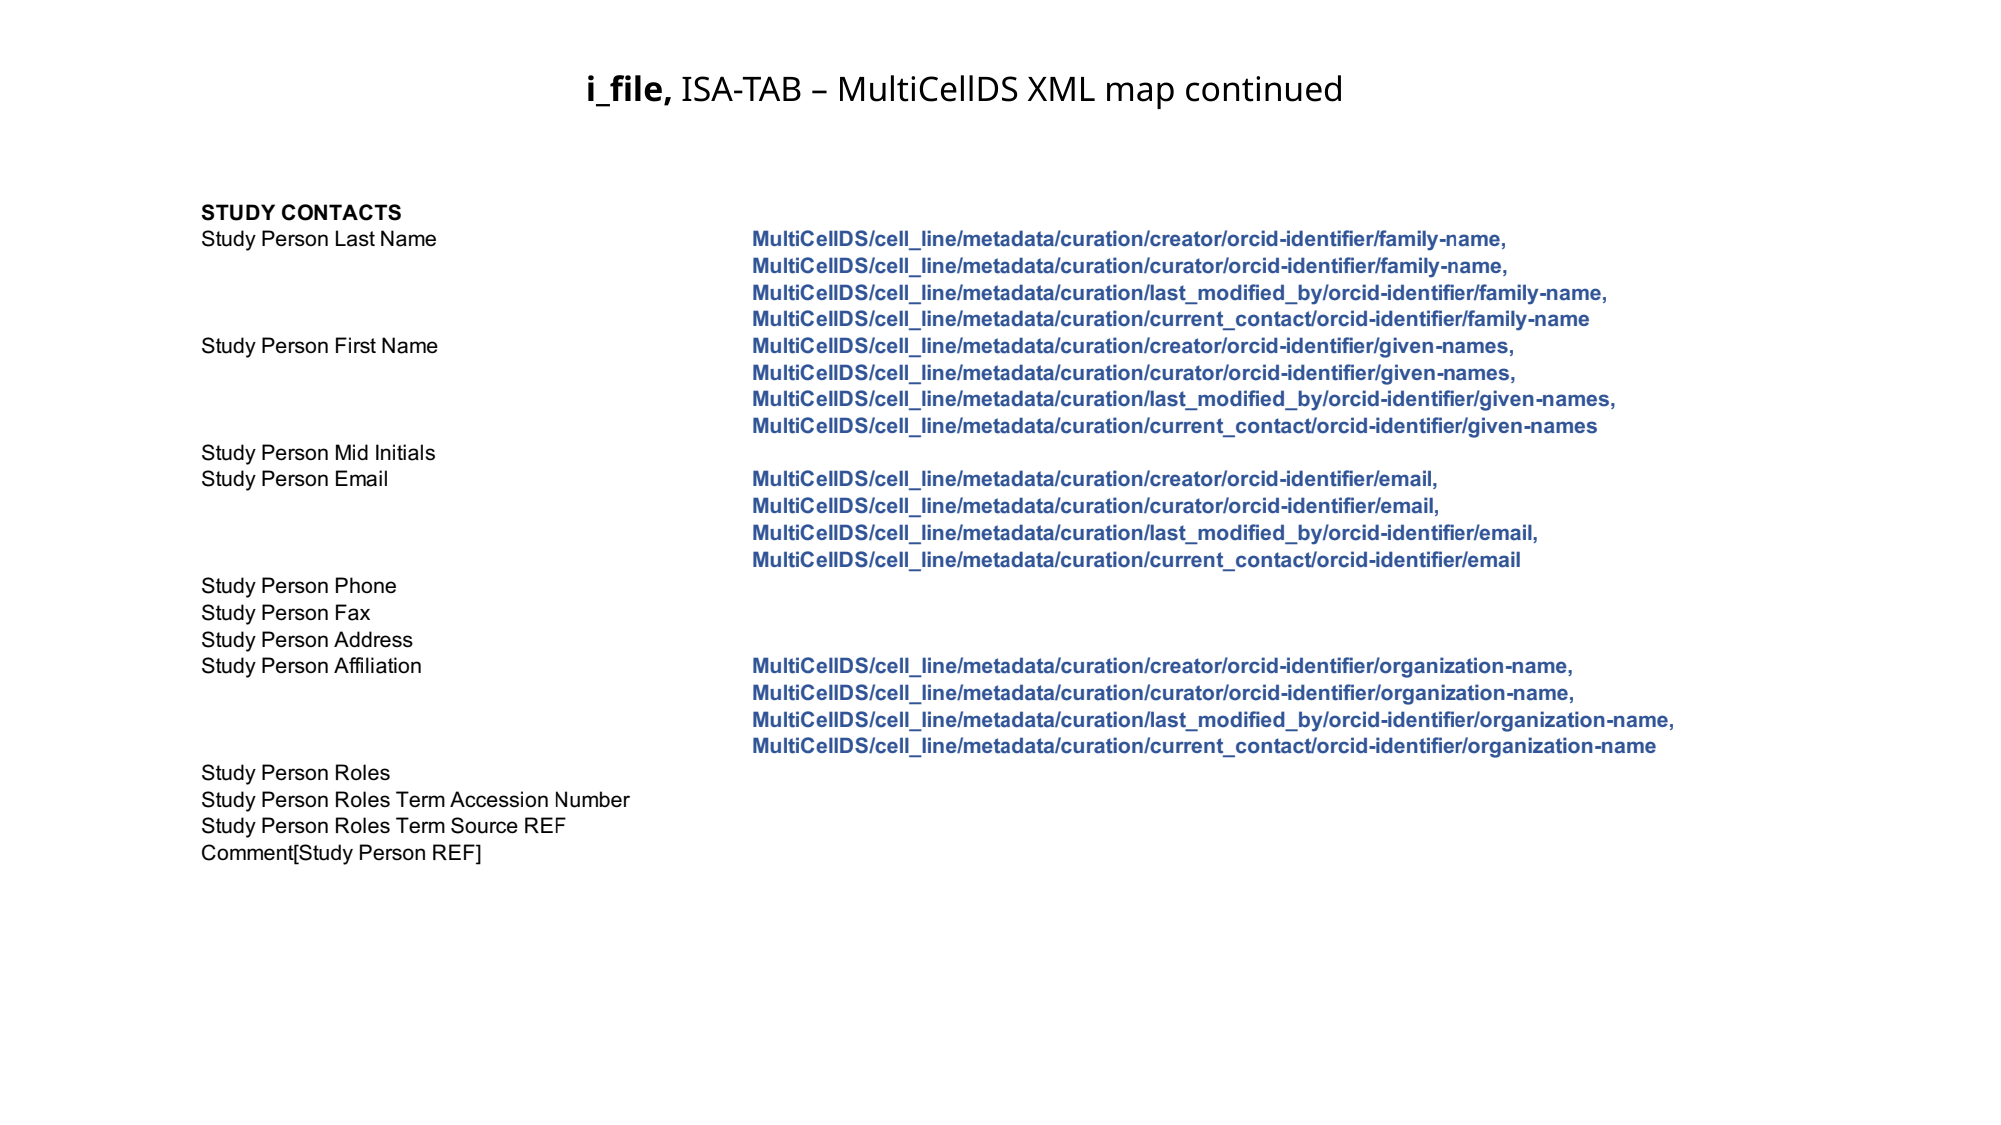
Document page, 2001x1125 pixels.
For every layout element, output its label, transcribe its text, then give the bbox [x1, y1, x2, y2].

picture [109, 197, 1903, 890]
title i_file, ISA-TAB – MultiCellDS XML map continued [570, 50, 1442, 132]
